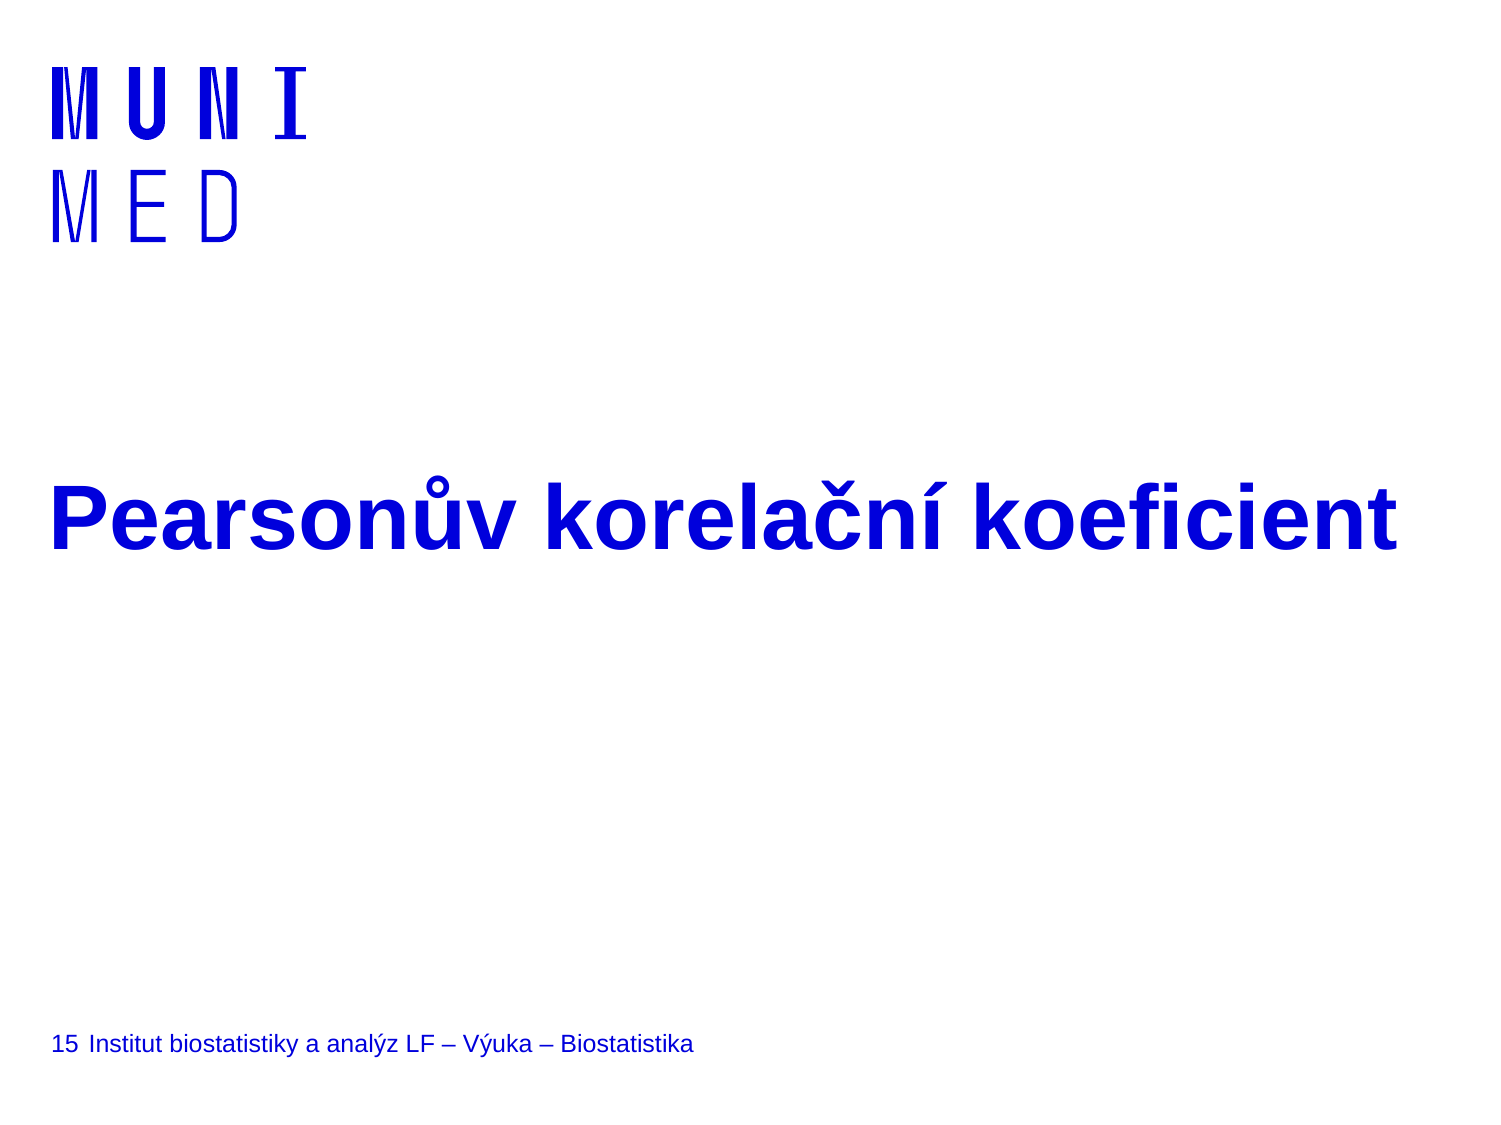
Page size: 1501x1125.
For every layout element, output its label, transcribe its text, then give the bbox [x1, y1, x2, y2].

title Pearsonův korelační koeficient [49, 475, 1448, 668]
footer Institut biostatistiky a analýz LF – Výuka – Biostatistika [88, 1021, 1064, 1063]
slide_number 15 [50, 1021, 82, 1063]
